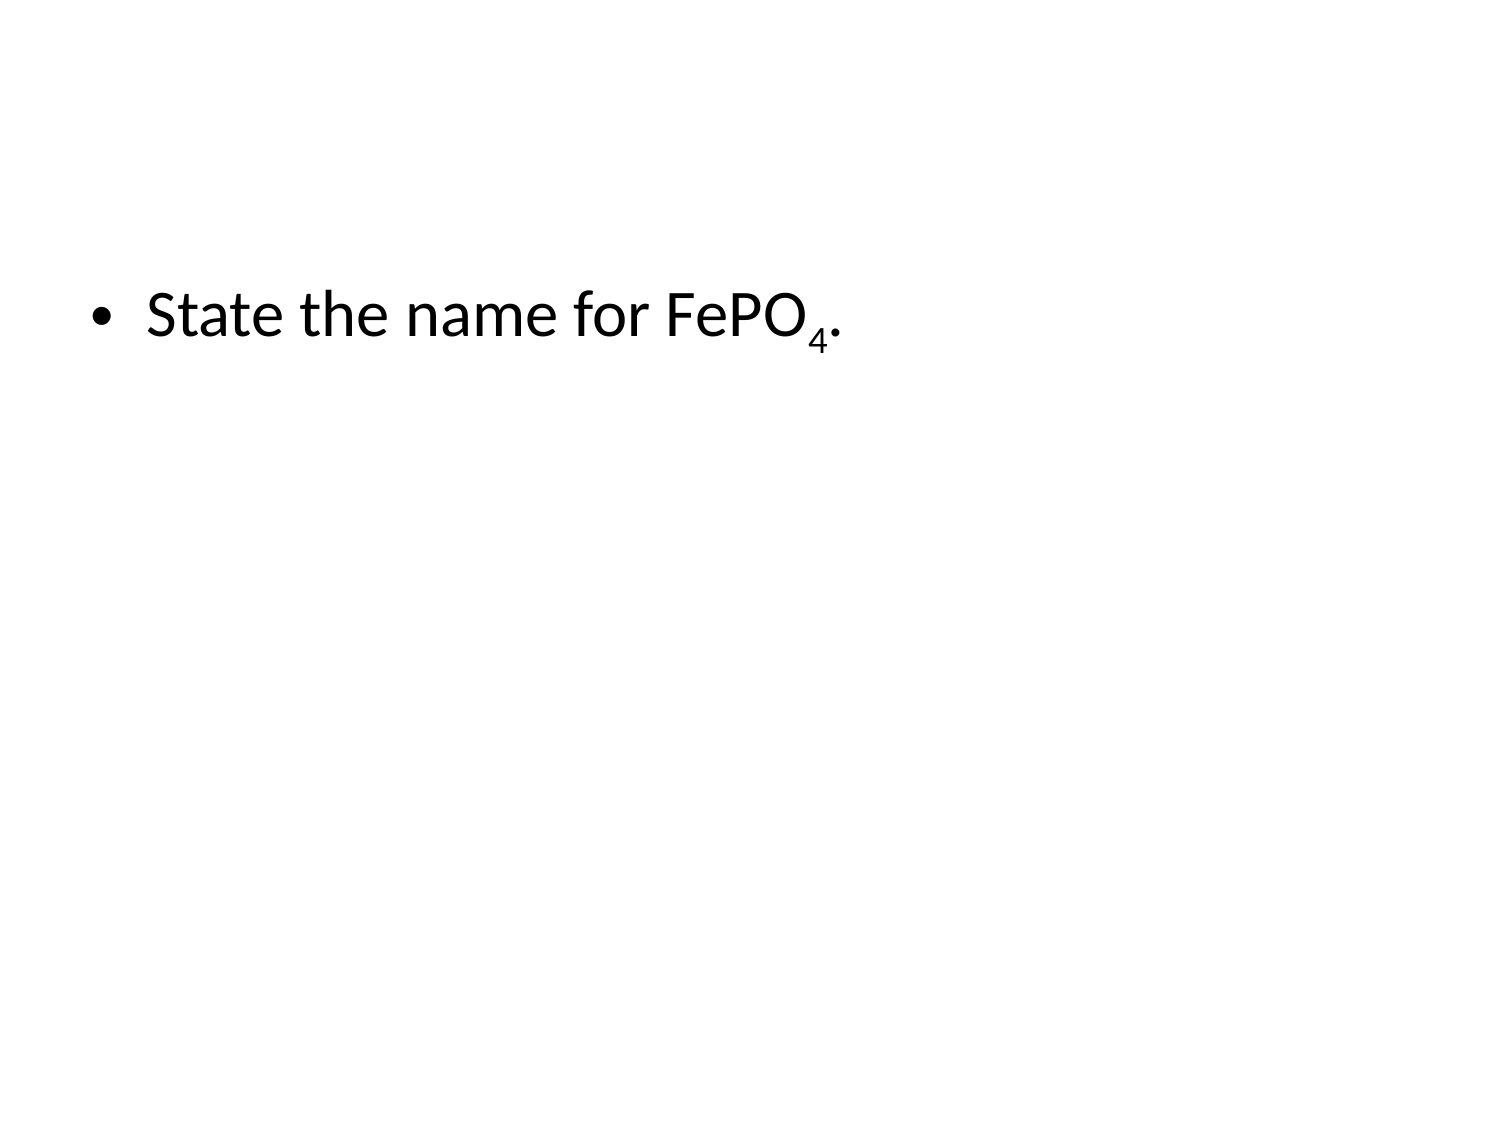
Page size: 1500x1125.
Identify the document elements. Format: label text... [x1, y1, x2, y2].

list State the name for FePO4. [75, 262, 1425, 1005]
